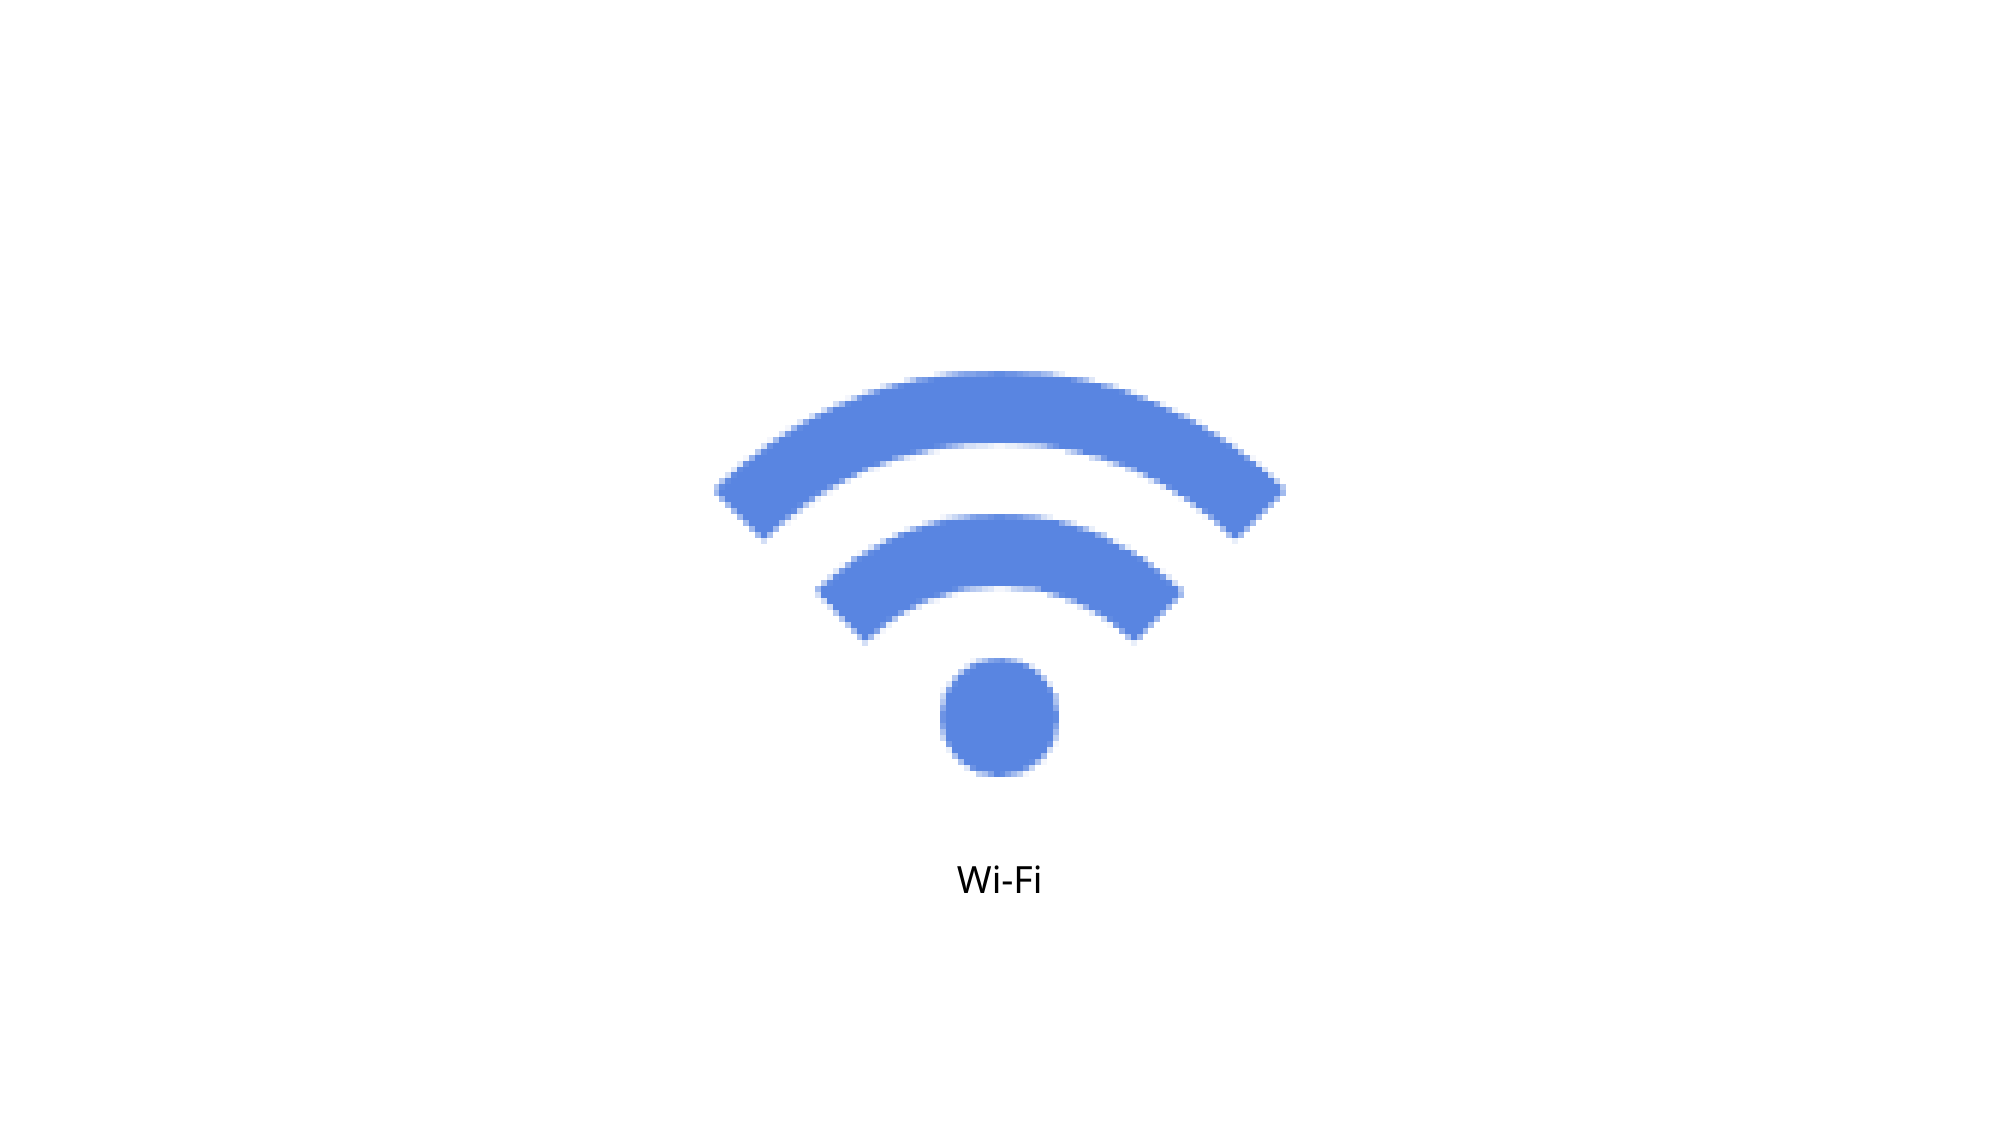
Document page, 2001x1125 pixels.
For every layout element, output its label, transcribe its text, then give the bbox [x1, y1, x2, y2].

picture [713, 275, 1287, 849]
text_box Wi-Fi [338, 848, 1662, 909]
